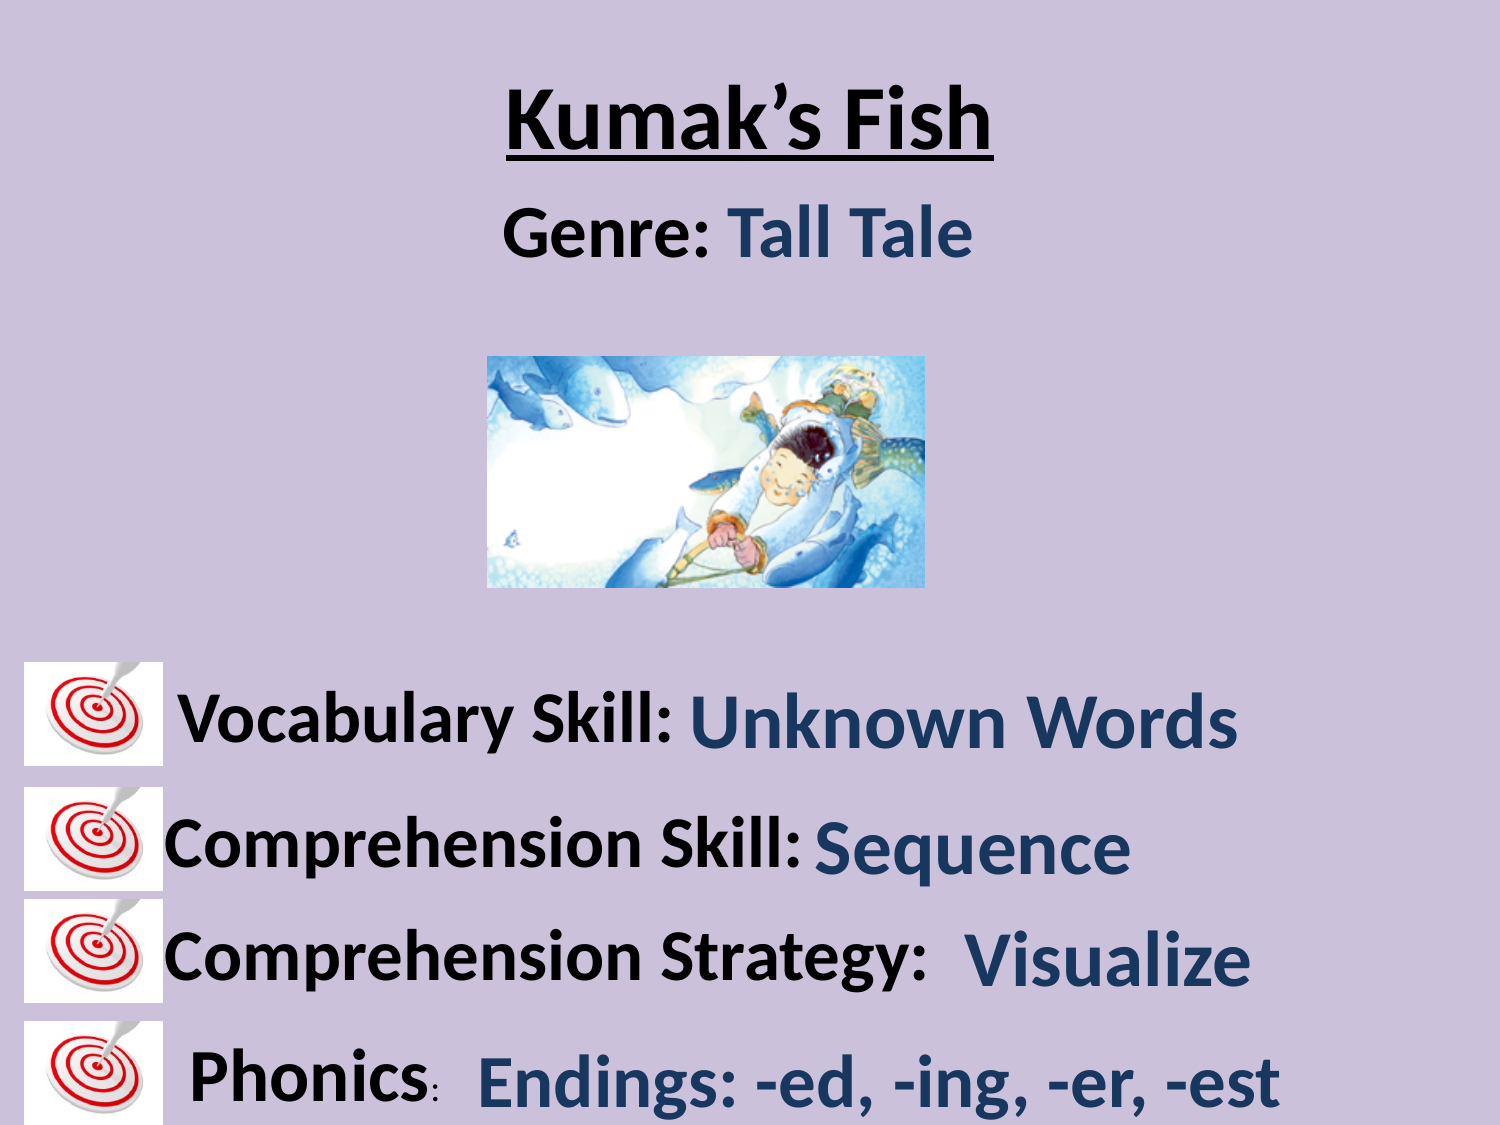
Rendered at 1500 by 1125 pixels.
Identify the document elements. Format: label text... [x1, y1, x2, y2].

text_box Endings: -ed, -ing, -er, -est [462, 1024, 1388, 1125]
text_box Genre: [487, 174, 738, 325]
text_box Comprehension Skill: [163, 787, 838, 899]
picture [24, 1021, 163, 1125]
title Kumak’s Fish [37, 0, 1463, 225]
text_box Unknown Words [888, 662, 1350, 787]
text_box Visualize [949, 900, 1388, 1024]
picture [24, 787, 163, 891]
text_box Vocabulary Skill: [162, 662, 888, 810]
text_box Sequence [838, 787, 1500, 943]
text_box Tall Tale [738, 174, 1363, 325]
text_box Comprehension Strategy: [150, 899, 1013, 1048]
text_box Phonics: [174, 1018, 475, 1124]
picture [24, 899, 163, 1004]
picture [487, 355, 926, 588]
picture [24, 662, 163, 766]
